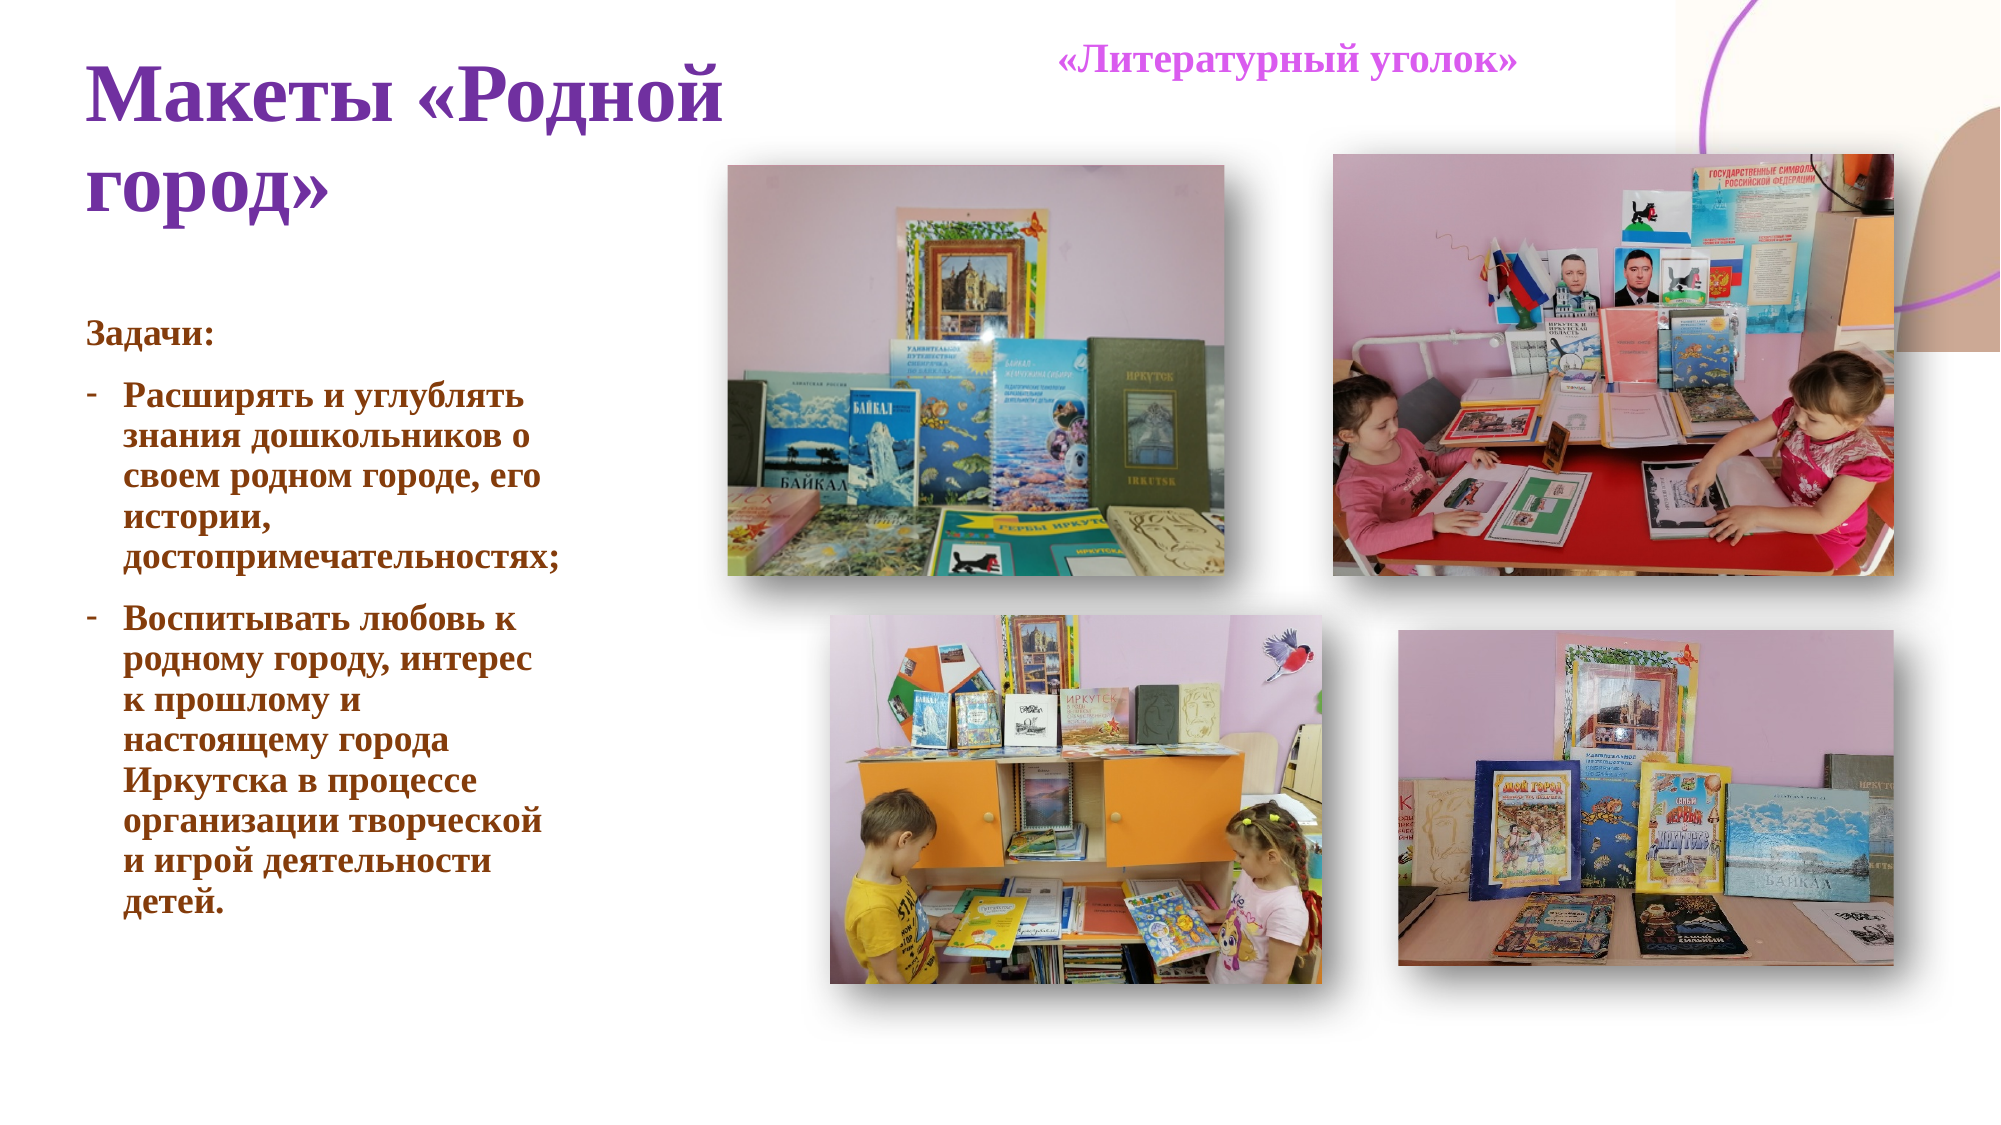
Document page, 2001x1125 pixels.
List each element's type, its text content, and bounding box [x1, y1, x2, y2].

picture [830, 615, 1322, 984]
picture [727, 165, 1225, 576]
list Задачи: Расширять и углублять знания дошкольников о своем родном городе, его истории, достопримечательностях; Воспитывать любовь к родному городу, интерес к прошлому и настоящему города Иркутска в процессе организации творческой и игрой деятельности детей. [70, 305, 579, 1020]
title Макеты «Родной город» [70, 30, 800, 248]
text_box «Литературный уголок» [1031, 23, 1534, 88]
picture [1398, 630, 1894, 966]
picture [1332, 0, 2000, 576]
